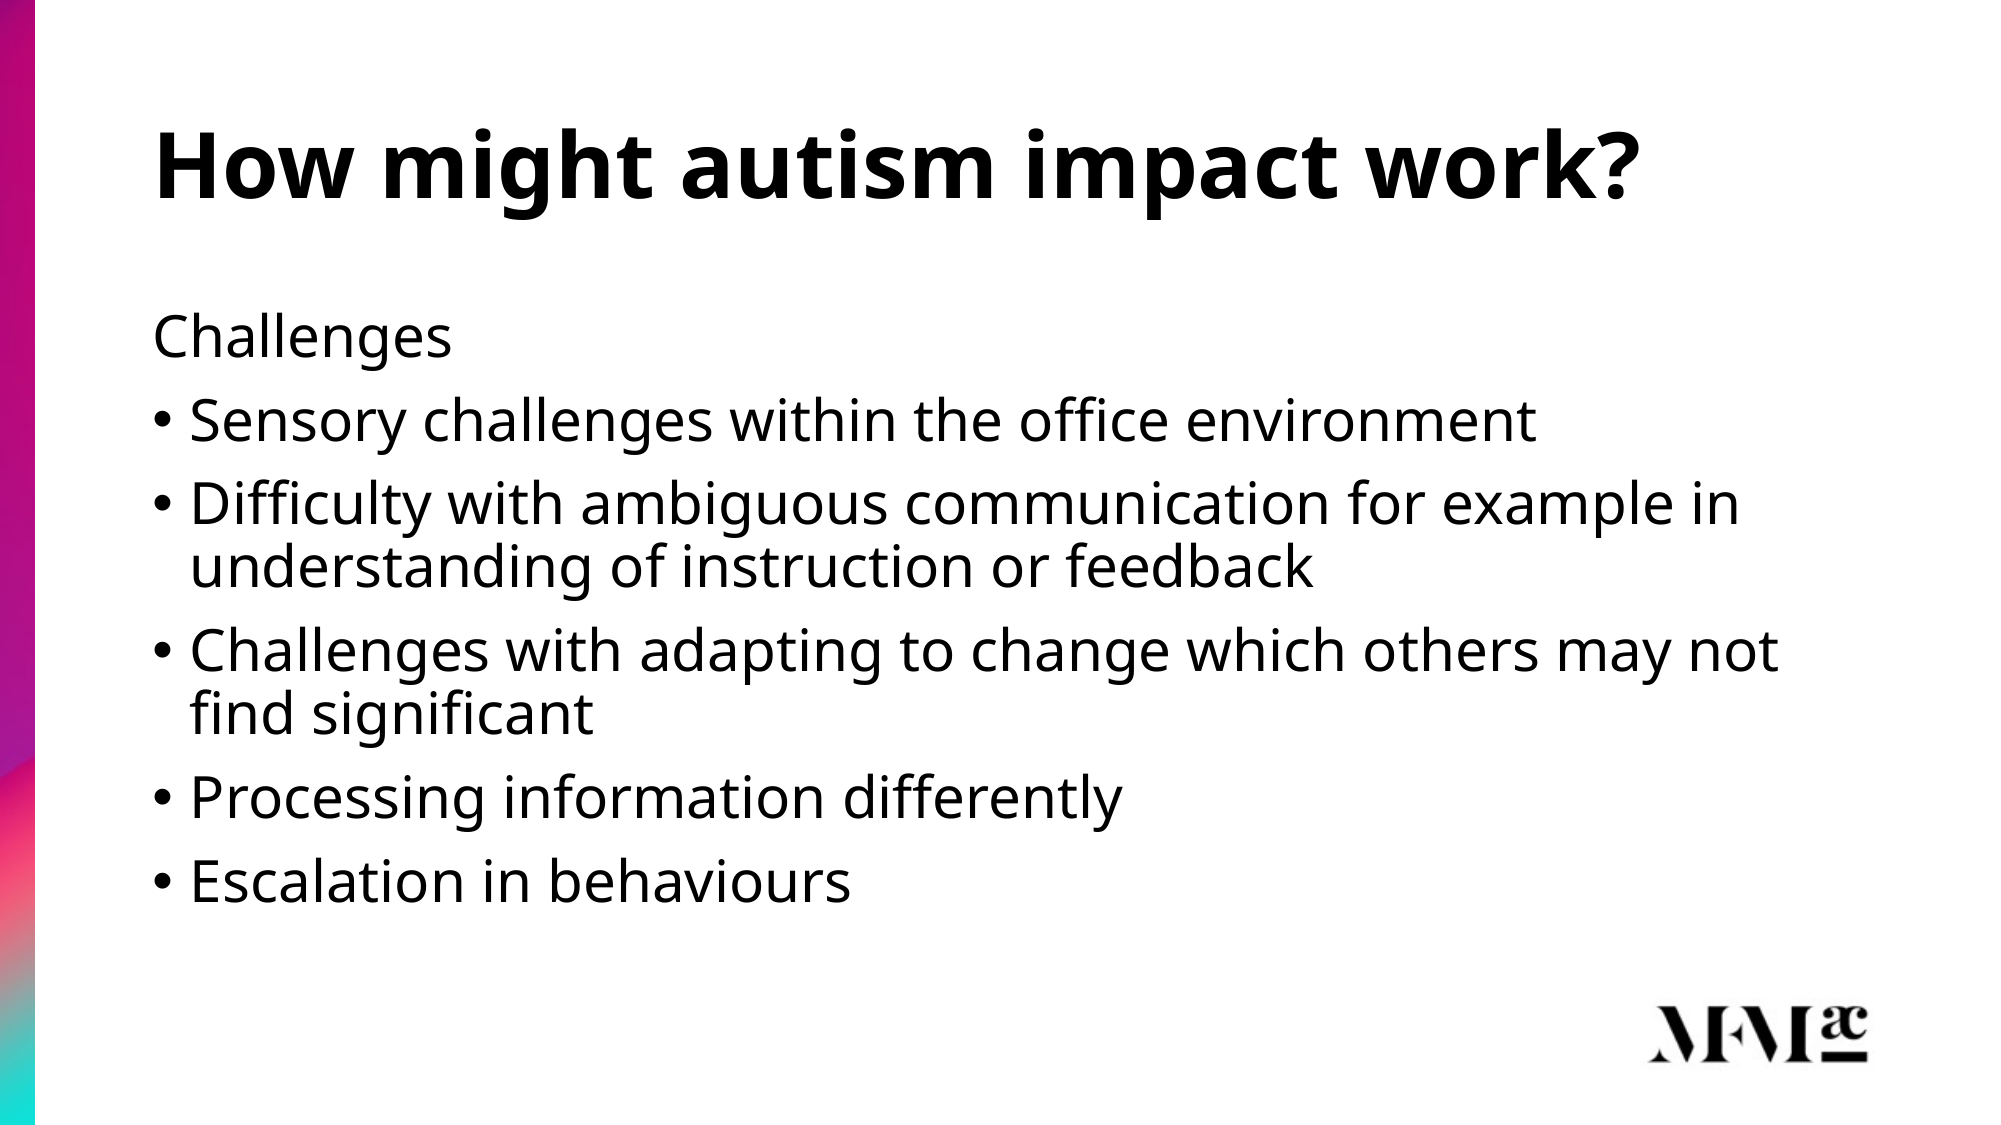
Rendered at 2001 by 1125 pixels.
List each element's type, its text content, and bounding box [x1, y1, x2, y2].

list Challenges Sensory challenges within the office environment Difficulty with ambiguous communication for example in understanding of instruction or feedback Challenges with adapting to change which others may not find significant Processing information differently Escalation in behaviours [137, 299, 1863, 966]
title How might autism impact work? [137, 59, 1863, 278]
picture [0, 0, 35, 1125]
picture [1640, 997, 1875, 1071]
